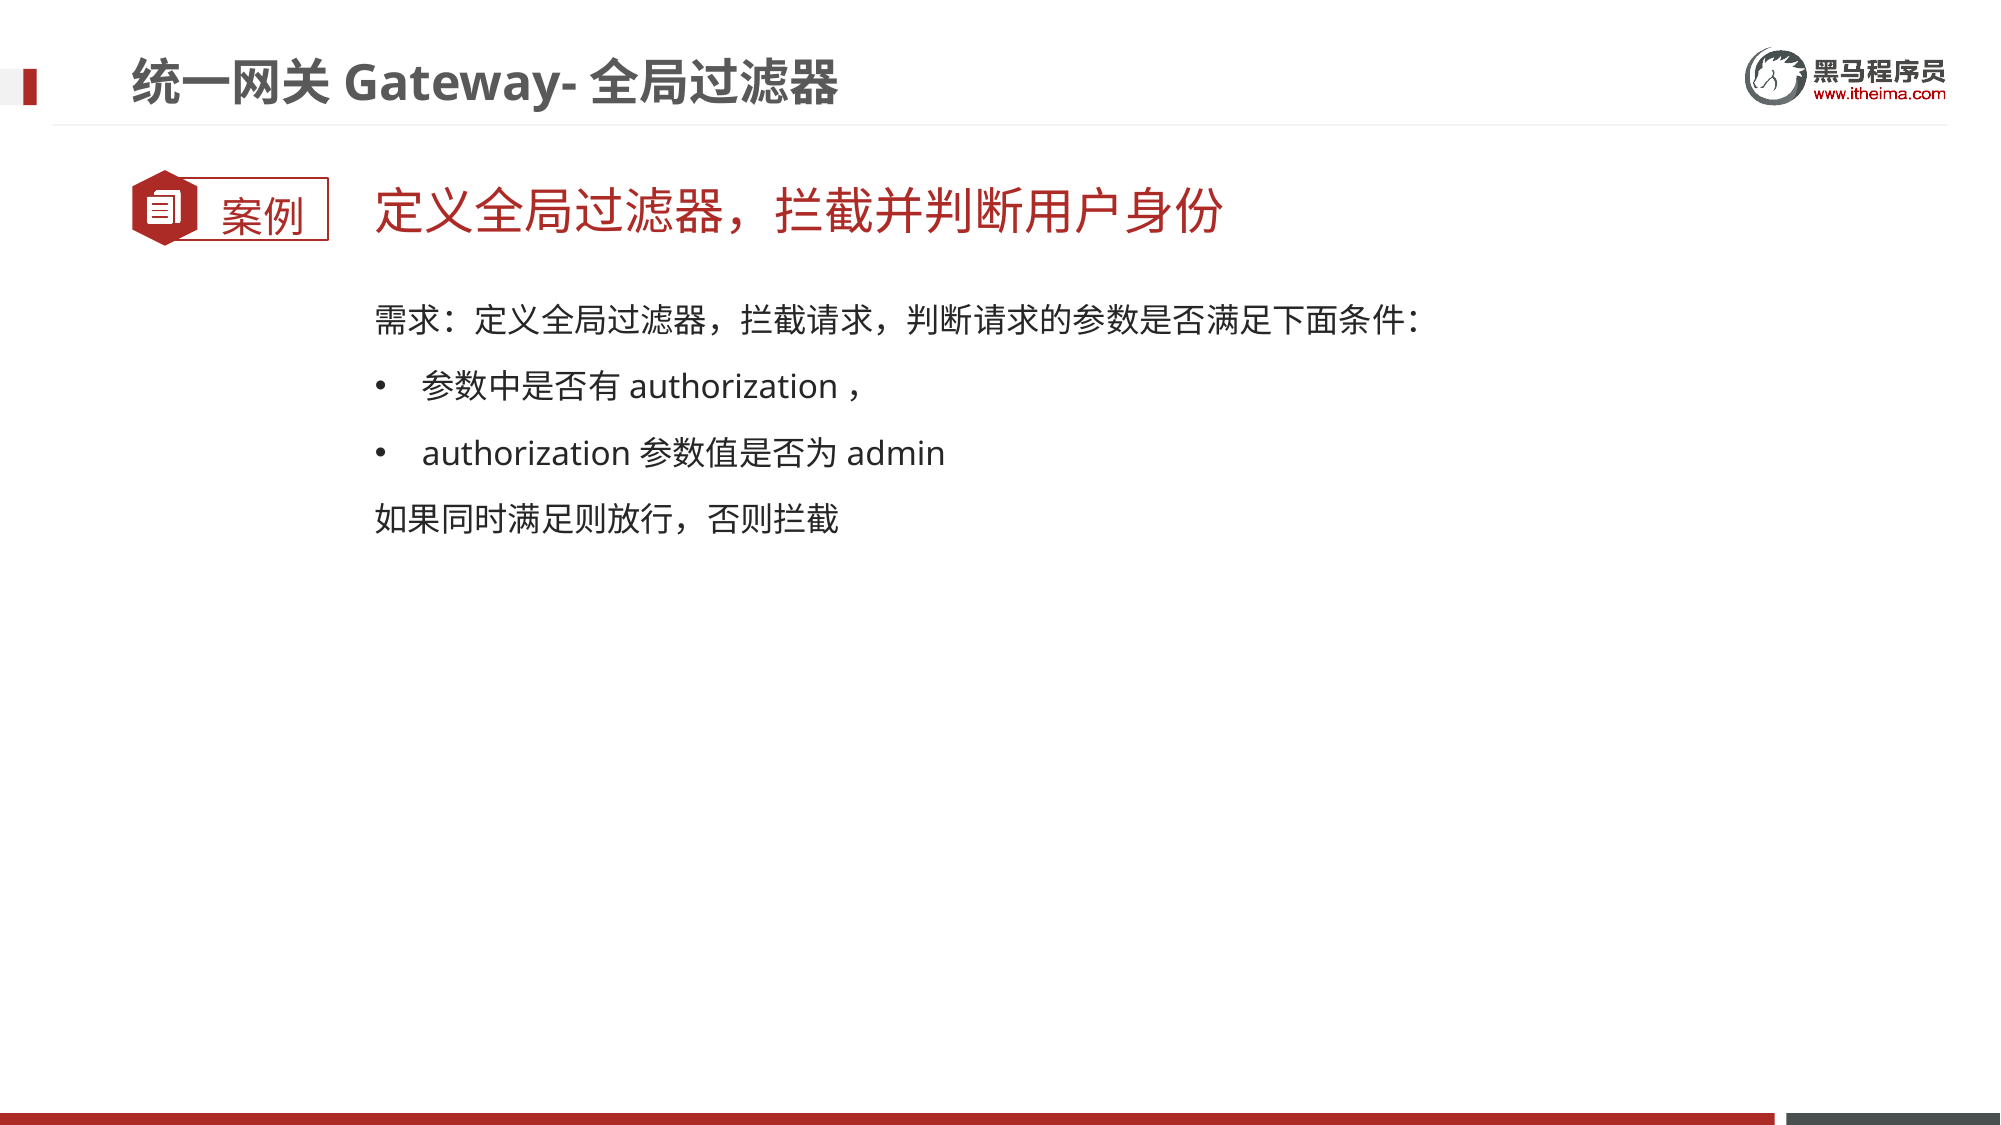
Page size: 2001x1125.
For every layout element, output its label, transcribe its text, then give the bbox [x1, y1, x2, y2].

picture [1744, 46, 1946, 106]
list 定义全局过滤器，拦截并判断用户身份 [360, 166, 1872, 252]
list 需求：定义全局过滤器，拦截请求，判断请求的参数是否满足下面条件： 参数中是否有authorization， authorization参数值是否为admin 如果同时满足则放行，否则拦截 [360, 271, 1872, 964]
picture [147, 190, 181, 224]
title 统一网关Gateway-全局过滤器 [116, 38, 1556, 124]
